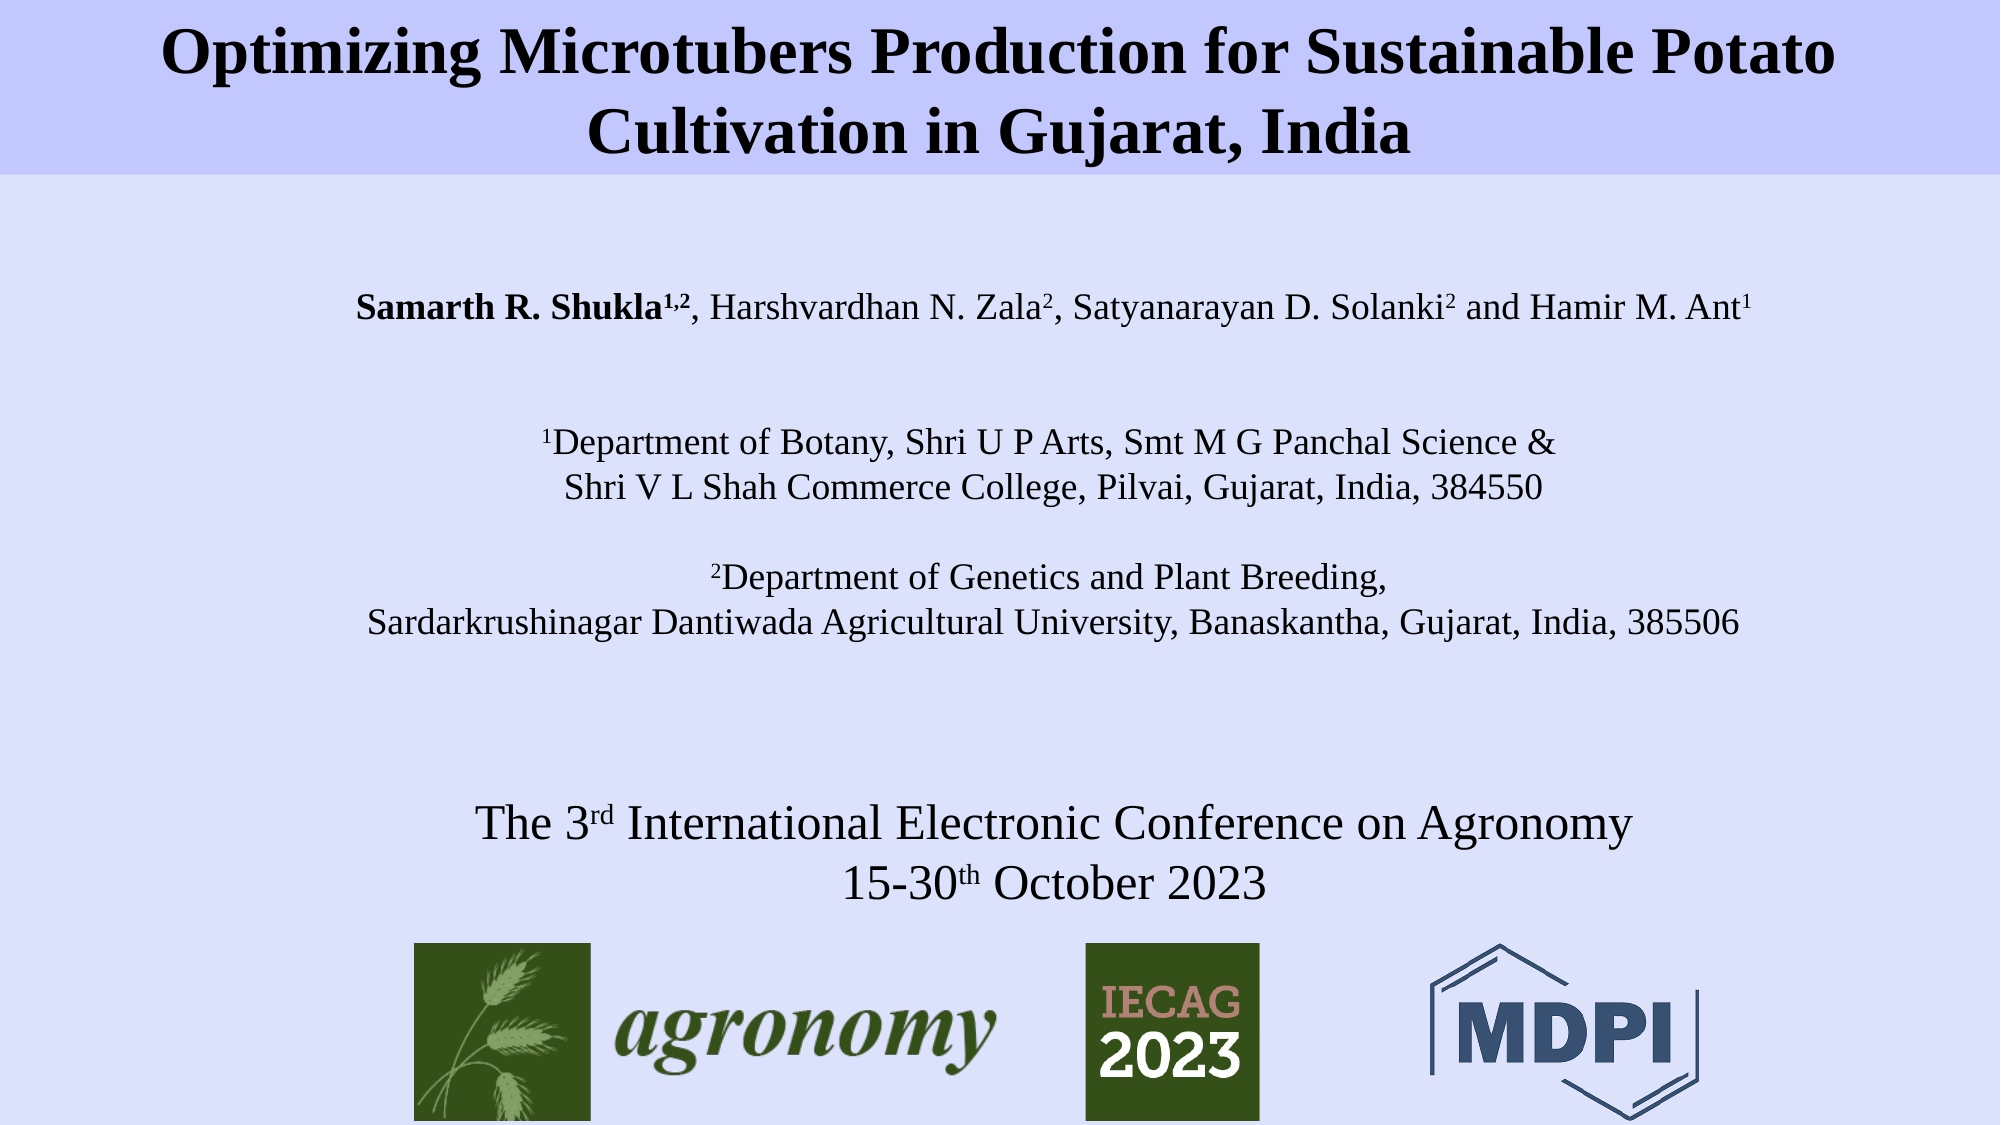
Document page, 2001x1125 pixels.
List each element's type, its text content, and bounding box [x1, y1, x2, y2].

text_box Optimizing Microtubers Production for Sustainable Potato Cultivation in Gujarat, India [0, 0, 2000, 175]
text_box Samarth R. Shukla1,2, Harshvardhan N. Zala2, Satyanarayan D. Solanki2 and Hamir M. Ant1 1Department of Botany, Shri U P Arts, Smt M G Panchal Science & Shri V L Shah Commerce College, Pilvai, Gujarat, India, 384550 2Department of Genetics and Plant Breeding, Sardarkrushinagar Dantiwada Agricultural University, Banaskantha, Gujarat, India, 385506 [281, 274, 1827, 650]
text_box The 3rd International Electronic Conference on Agronomy 15-30th October 2023 [452, 782, 1657, 917]
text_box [413, 943, 1699, 1121]
